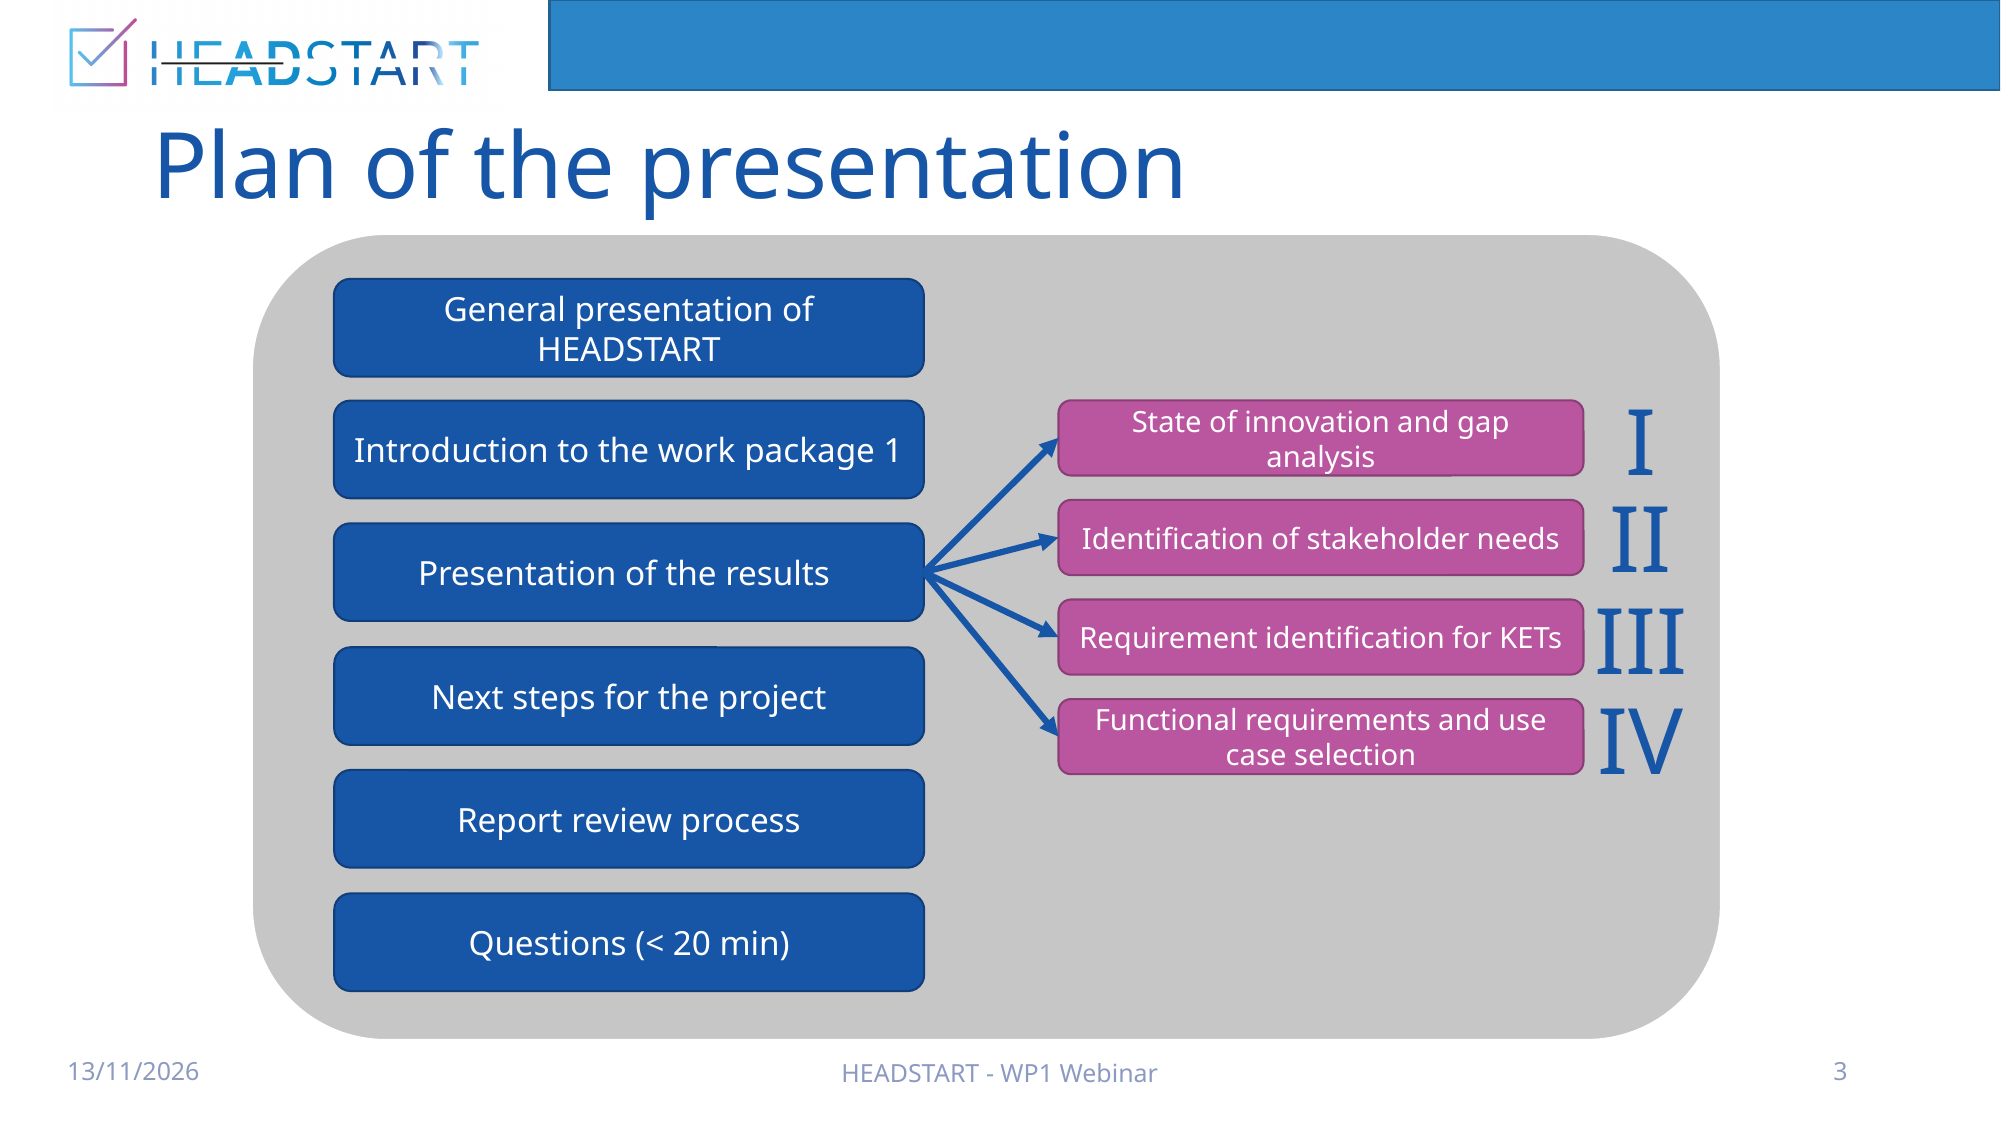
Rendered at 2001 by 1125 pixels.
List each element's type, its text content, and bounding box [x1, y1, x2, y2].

title Plan of the presentation [137, 111, 1247, 222]
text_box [923, 537, 1059, 572]
text_box Functional requirements and use case selection [1057, 698, 1585, 776]
picture [52, 0, 503, 117]
slide_number 3 [1760, 1042, 1863, 1103]
text_box General presentation of HEADSTART [332, 277, 925, 378]
text_box Introduction to the work package 1 [332, 399, 925, 500]
text_box Identification of stakeholder needs [1059, 498, 1585, 577]
text_box [249, 231, 1723, 1043]
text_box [923, 437, 1059, 537]
text_box Questions (< 20 min) [333, 892, 926, 993]
text_box Presentation of the results [332, 522, 923, 622]
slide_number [52, 1042, 226, 1103]
footer HEADSTART - WP1 Webinar [662, 1042, 1338, 1103]
text_box Next steps for the project [333, 646, 924, 746]
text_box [1587, 376, 1694, 775]
text_box Requirement identification for KETs [1059, 598, 1585, 676]
text_box State of innovation and gap analysis [1057, 399, 1585, 477]
text_box Report review process [333, 768, 926, 869]
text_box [923, 572, 1059, 737]
